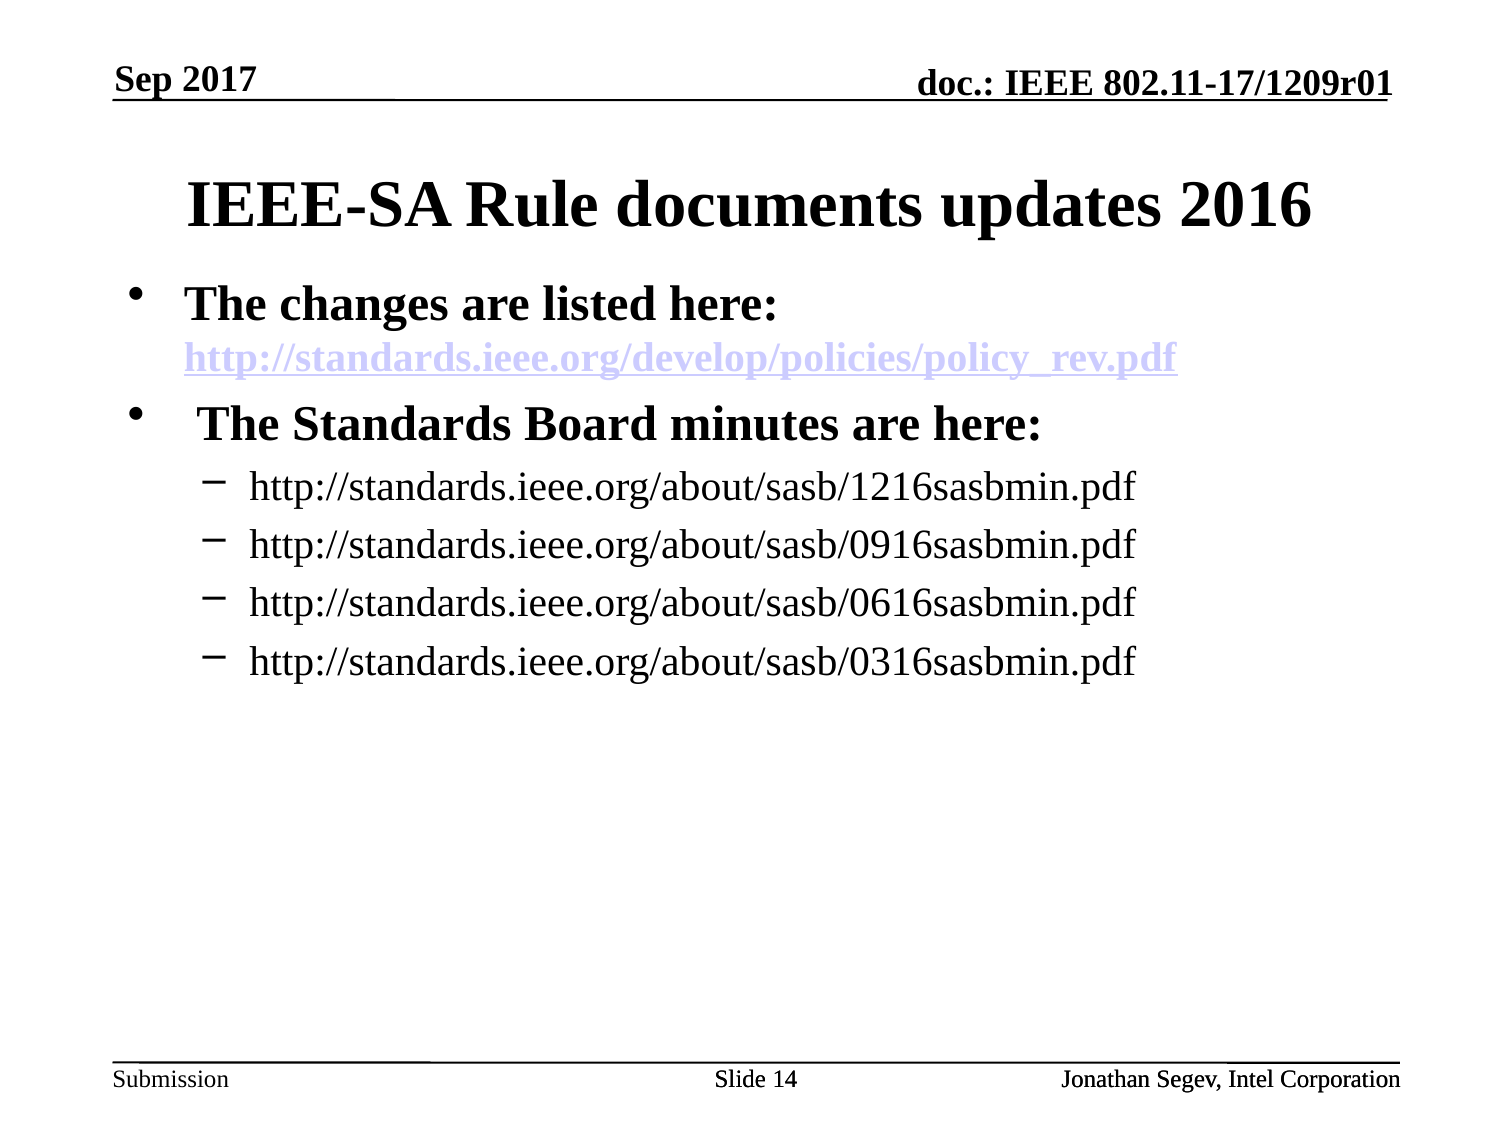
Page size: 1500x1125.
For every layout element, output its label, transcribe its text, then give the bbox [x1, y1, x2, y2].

text_box The changes are listed here: http://standards.ieee.org/develop/policies/policy_rev.pdf The Standards Board minutes are here: http://standards.ieee.org/about/sasb/1216sasbmin.pdf http://standards.ieee.org/about/sasb/0916sasbmin.pdf http://standards.ieee.org/about/sasb/0616sasbmin.pdf http://standards.ieee.org/about/sasb/0316sasbmin.pdf [112, 262, 1388, 1050]
text_box Slide 14 [712, 1062, 800, 1122]
text_box IEEE-SA Rule documents updates 2016 [112, 112, 1388, 262]
text_box Jonathan Segev, Intel Corporation [878, 1062, 1402, 1092]
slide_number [114, 54, 423, 100]
